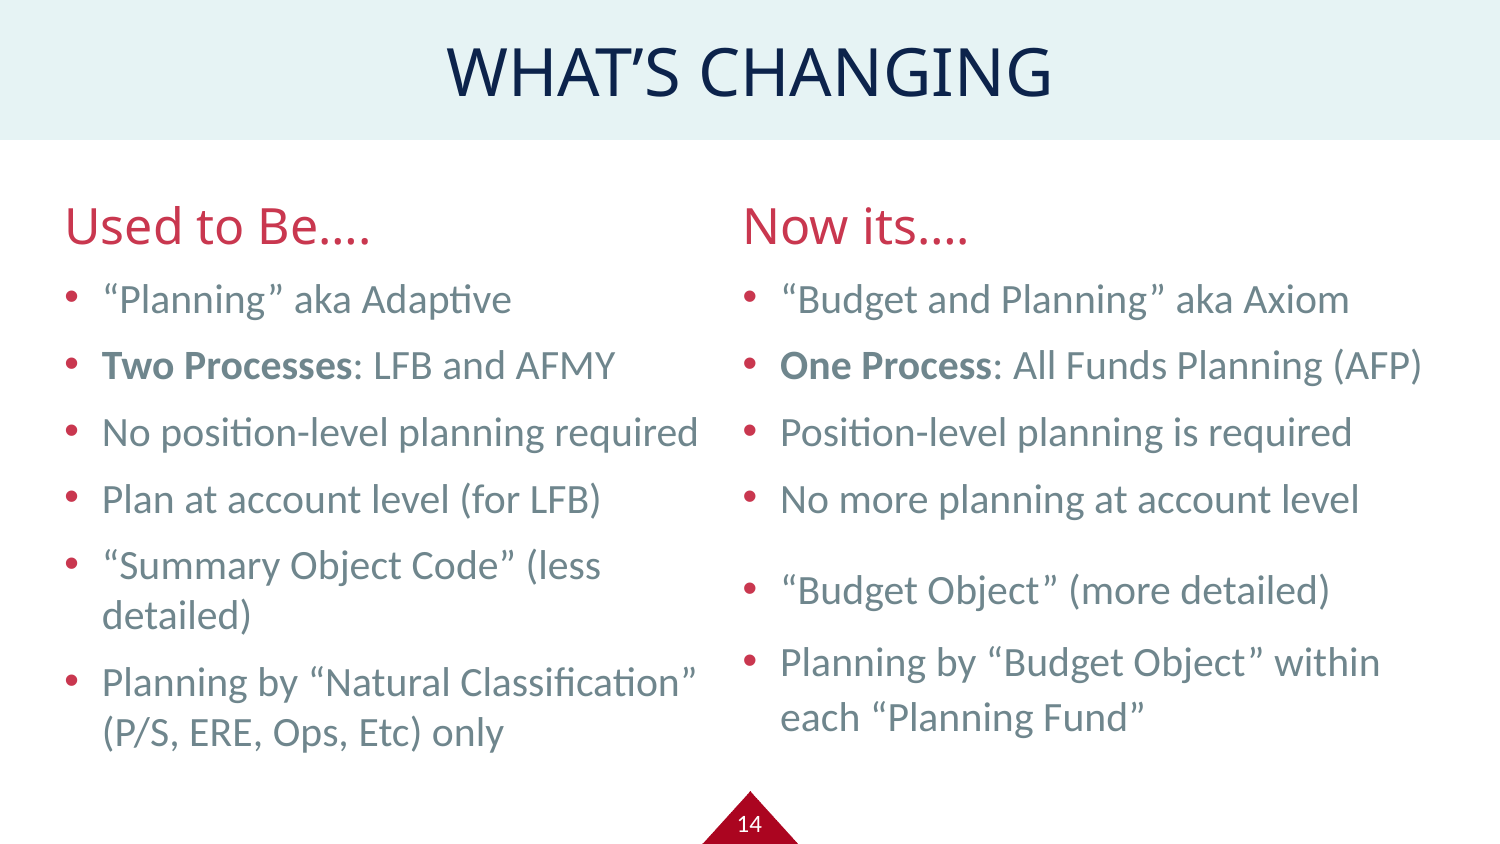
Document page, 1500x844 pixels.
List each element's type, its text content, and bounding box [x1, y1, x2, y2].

picture [702, 791, 798, 844]
slide_number 14 [707, 800, 791, 844]
text_box WHAT’S CHANGING [0, 0, 1500, 140]
list Used to Be…. “Planning” aka Adaptive Two Processes: LFB and AFMY No position-level planning required Plan at account level (for LFB) “Summary Object Code” (less detailed) Planning by “Natural Classification” (P/S, ERE, Ops, Etc) only [49, 187, 727, 774]
list Now its…. “Budget and Planning” aka Axiom One Process: All Funds Planning (AFP) Position-level planning is required No more planning at account level “Budget Object” (more detailed) Planning by “Budget Object” within each “Planning Fund” [727, 187, 1449, 774]
